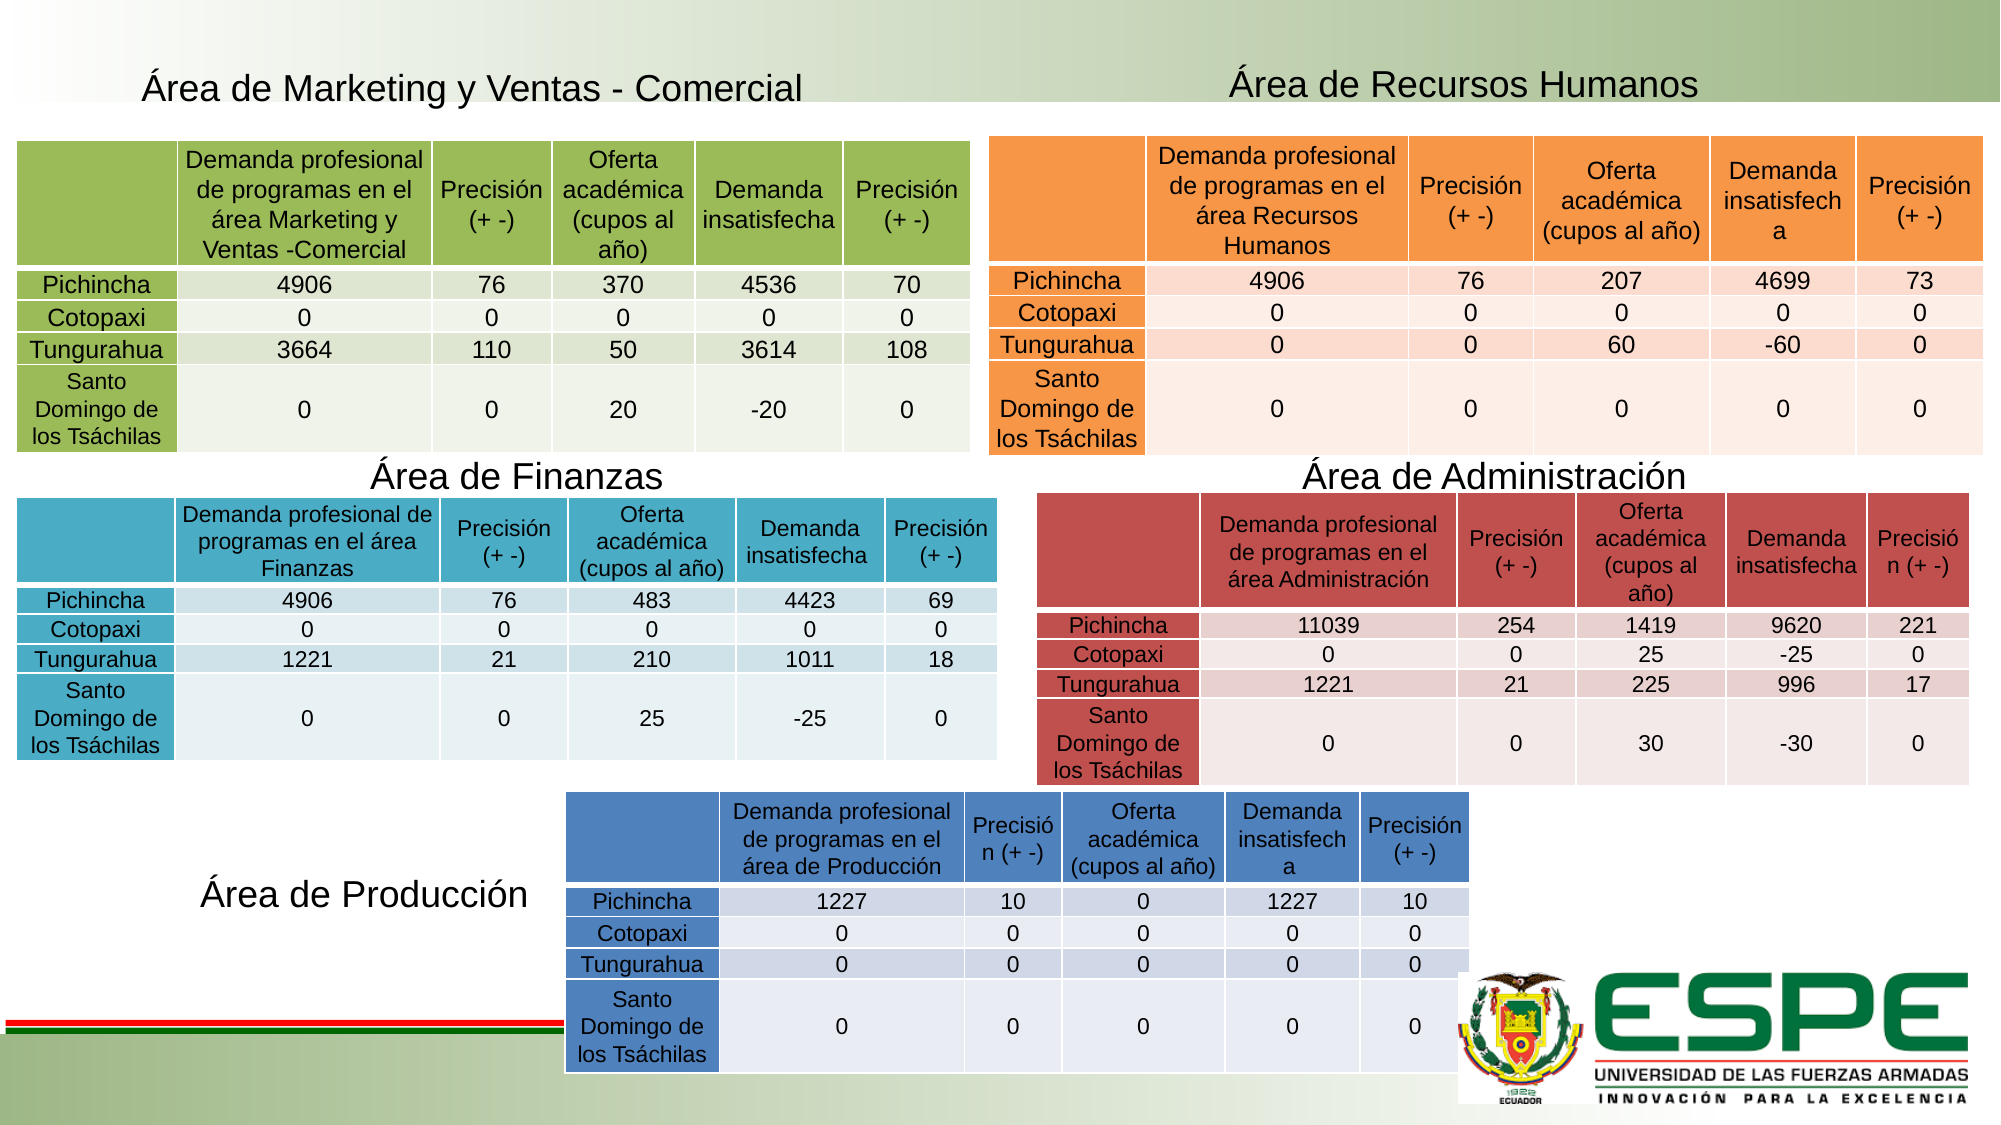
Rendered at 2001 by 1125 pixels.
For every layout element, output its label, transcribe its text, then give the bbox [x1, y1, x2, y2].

table_cell -25 [737, 674, 884, 760]
table_header Precisión (+ -) [1458, 493, 1575, 607]
table_header Oferta académica (cupos al año) [1534, 136, 1709, 261]
table_cell -60 [1711, 329, 1855, 359]
table_cell 4699 [1711, 266, 1855, 295]
table_header Oferta académica (cupos al año) [553, 141, 694, 265]
table_cell 0 [1409, 361, 1533, 455]
table_cell 0 [1201, 640, 1456, 668]
table_cell 0 [1361, 980, 1453, 1072]
table_cell 4536 [696, 271, 842, 299]
text_box Área de Marketing y Ventas - Comercial [126, 56, 818, 117]
table_cell 210 [569, 645, 735, 672]
table_cell 0 [433, 301, 551, 331]
table_header Demanda profesional de programas en el área Finanzas [176, 498, 439, 582]
table_cell 0 [1226, 949, 1359, 978]
table_cell 0 [553, 301, 694, 331]
table_cell 0 [1361, 917, 1469, 947]
table_header Demanda profesional de programas en el área Recursos Humanos [1147, 136, 1408, 261]
table_cell 0 [1534, 361, 1709, 455]
table_cell Tungurahua [17, 333, 177, 364]
table_cell 25 [569, 674, 735, 760]
table_cell Tungurahua [566, 949, 719, 978]
table_cell 996 [1727, 670, 1866, 697]
table_header Precisión (+ -) [886, 498, 997, 582]
table_header Demanda insatisfecha [1711, 136, 1855, 261]
table_cell Santo Domingo de los Tsáchilas [17, 674, 174, 760]
table_cell Cotopaxi [17, 615, 174, 643]
table_cell 0 [1458, 699, 1575, 785]
table_header Demanda insatisfecha [1727, 493, 1866, 607]
table_cell 0 [1361, 949, 1469, 978]
table_cell 0 [1458, 640, 1575, 668]
table_cell 108 [844, 333, 970, 364]
table_cell 0 [178, 365, 431, 452]
table_cell Cotopaxi [989, 296, 1145, 327]
table_header [566, 792, 719, 882]
table_cell 225 [1577, 670, 1725, 697]
table_cell 20 [553, 365, 694, 452]
table_header Demanda insatisfecha [737, 498, 884, 582]
table_header Demanda profesional de programas en el área Marketing y Ventas -Comercial [178, 141, 431, 265]
table_cell 50 [553, 333, 694, 364]
table_cell 69 [886, 588, 997, 613]
table_cell 0 [965, 949, 1061, 978]
table_cell 0 [441, 674, 567, 760]
table_cell 1221 [176, 645, 439, 672]
table_cell 0 [1063, 917, 1224, 947]
text_box Área de Producción [185, 862, 544, 923]
table_cell 9620 [1727, 613, 1866, 638]
table_cell 18 [886, 645, 997, 672]
table_cell 0 [1711, 361, 1855, 455]
table_header Oferta académica (cupos al año) [1577, 493, 1725, 607]
text_box Área de Administración [1287, 457, 1702, 492]
table_cell 0 [176, 615, 439, 643]
table_cell 3614 [696, 333, 842, 364]
table_cell -25 [1727, 640, 1866, 668]
table_header [989, 136, 1145, 261]
table_cell 1227 [1226, 888, 1359, 916]
text_box Área de Recursos Humanos [1214, 52, 1714, 112]
table_cell Pichincha [566, 888, 719, 916]
table_cell 0 [1147, 329, 1408, 359]
table_cell 0 [569, 615, 735, 643]
table_cell 0 [886, 615, 997, 643]
table_cell Tungurahua [17, 645, 174, 672]
table_header Precisión (+ -) [1409, 136, 1533, 261]
table_cell Santo Domingo de los Tsáchilas [566, 980, 719, 1072]
table_cell 0 [176, 674, 439, 760]
table_header [17, 498, 174, 582]
table_cell 11039 [1201, 613, 1456, 638]
table_cell Cotopaxi [566, 917, 719, 947]
table_cell 10 [965, 888, 1061, 916]
table_cell 0 [696, 301, 842, 331]
table_header Precisión (+ -) [441, 498, 567, 582]
table_header Demanda profesional de programas en el área Administración [1201, 493, 1456, 607]
table_header [17, 141, 177, 265]
table_cell 0 [844, 301, 970, 331]
table_cell Santo Domingo de los Tsáchilas [989, 361, 1145, 455]
table_cell 0 [1868, 640, 1969, 668]
table_cell 0 [1063, 888, 1224, 916]
table_cell 0 [720, 917, 964, 947]
table_cell 60 [1534, 329, 1709, 359]
table_cell 4906 [178, 271, 431, 299]
table_header Demanda profesional de programas en el área de Producción [720, 792, 964, 882]
table_cell 254 [1458, 613, 1575, 638]
table_cell -30 [1727, 699, 1866, 785]
table_cell 21 [441, 645, 567, 672]
table_cell 0 [1409, 329, 1533, 359]
table_cell Pichincha [17, 588, 174, 613]
table_cell 0 [844, 365, 970, 452]
table_cell Tungurahua [1037, 670, 1199, 697]
table_cell 0 [1201, 699, 1456, 785]
table_header Precisión (+ -) [433, 141, 551, 265]
table_cell 0 [720, 980, 964, 1072]
table_cell 4906 [1147, 266, 1408, 295]
table_cell 0 [1857, 329, 1983, 359]
table_cell Pichincha [17, 271, 177, 299]
table_cell 30 [1577, 699, 1725, 785]
table_cell 17 [1868, 670, 1969, 697]
table_header Demanda insatisfecha [1226, 792, 1359, 882]
table_cell 0 [1226, 917, 1359, 947]
table_cell 0 [737, 615, 884, 643]
table_cell Santo Domingo de los Tsáchilas [1037, 699, 1199, 785]
table_cell 21 [1458, 670, 1575, 697]
table_cell Tungurahua [989, 329, 1145, 359]
table_cell 76 [1409, 266, 1533, 295]
table_cell 370 [553, 271, 694, 299]
table_cell 1011 [737, 645, 884, 672]
table_cell 1227 [720, 888, 964, 916]
table_cell 0 [178, 301, 431, 331]
table_cell 0 [720, 949, 964, 978]
table_cell 0 [886, 674, 997, 760]
table_cell 76 [433, 271, 551, 299]
table_header Precisión (+ -) [1361, 792, 1469, 882]
table_cell 0 [1063, 980, 1224, 1072]
table_cell 73 [1857, 266, 1983, 295]
table_cell 4423 [737, 588, 884, 613]
table_header Demanda insatisfecha [696, 141, 842, 265]
table_cell Pichincha [989, 266, 1145, 295]
table_cell Santo Domingo de los Tsáchilas [17, 365, 177, 452]
table_header Precisión (+ -) [1857, 136, 1983, 261]
table_cell 76 [441, 588, 567, 613]
table_header Precisión (+ -) [1868, 493, 1969, 607]
table_cell 25 [1577, 640, 1725, 668]
table_cell 10 [1361, 888, 1469, 916]
table_cell Cotopaxi [1037, 640, 1199, 668]
table_cell 0 [1711, 296, 1855, 327]
table_header [1037, 493, 1199, 607]
table_cell 1221 [1201, 670, 1456, 697]
table_header Oferta académica (cupos al año) [569, 498, 735, 582]
table_cell 221 [1868, 613, 1969, 638]
table_cell 0 [1147, 296, 1408, 327]
table_cell 0 [965, 917, 1061, 947]
table_cell Pichincha [1037, 613, 1199, 638]
table_cell 0 [965, 980, 1061, 1072]
table_cell 483 [569, 588, 735, 613]
text_box Área de Finanzas [355, 453, 679, 496]
table_header Oferta académica (cupos al año) [1063, 792, 1224, 882]
table_cell 0 [1226, 980, 1359, 1072]
table_cell 0 [1147, 361, 1408, 455]
table_header Precisión (+ -) [965, 792, 1061, 882]
table_cell 0 [433, 365, 551, 452]
table_cell 1419 [1577, 613, 1725, 638]
table_cell 0 [1063, 949, 1224, 978]
table_cell Cotopaxi [17, 301, 177, 331]
table_cell 0 [1409, 296, 1533, 327]
table_cell 3664 [178, 333, 431, 364]
table_cell 0 [1857, 361, 1983, 455]
table_cell 70 [844, 271, 970, 299]
table_cell -20 [696, 365, 842, 452]
table_cell 0 [1534, 296, 1709, 327]
table_cell 0 [1868, 699, 1969, 785]
table_cell 0 [441, 615, 567, 643]
table_cell 110 [433, 333, 551, 364]
table_cell 0 [1857, 296, 1983, 327]
table_cell 207 [1534, 266, 1709, 295]
table_cell 4906 [176, 588, 439, 613]
picture [1409, 964, 2000, 1104]
table_header Precisión (+ -) [844, 141, 970, 265]
